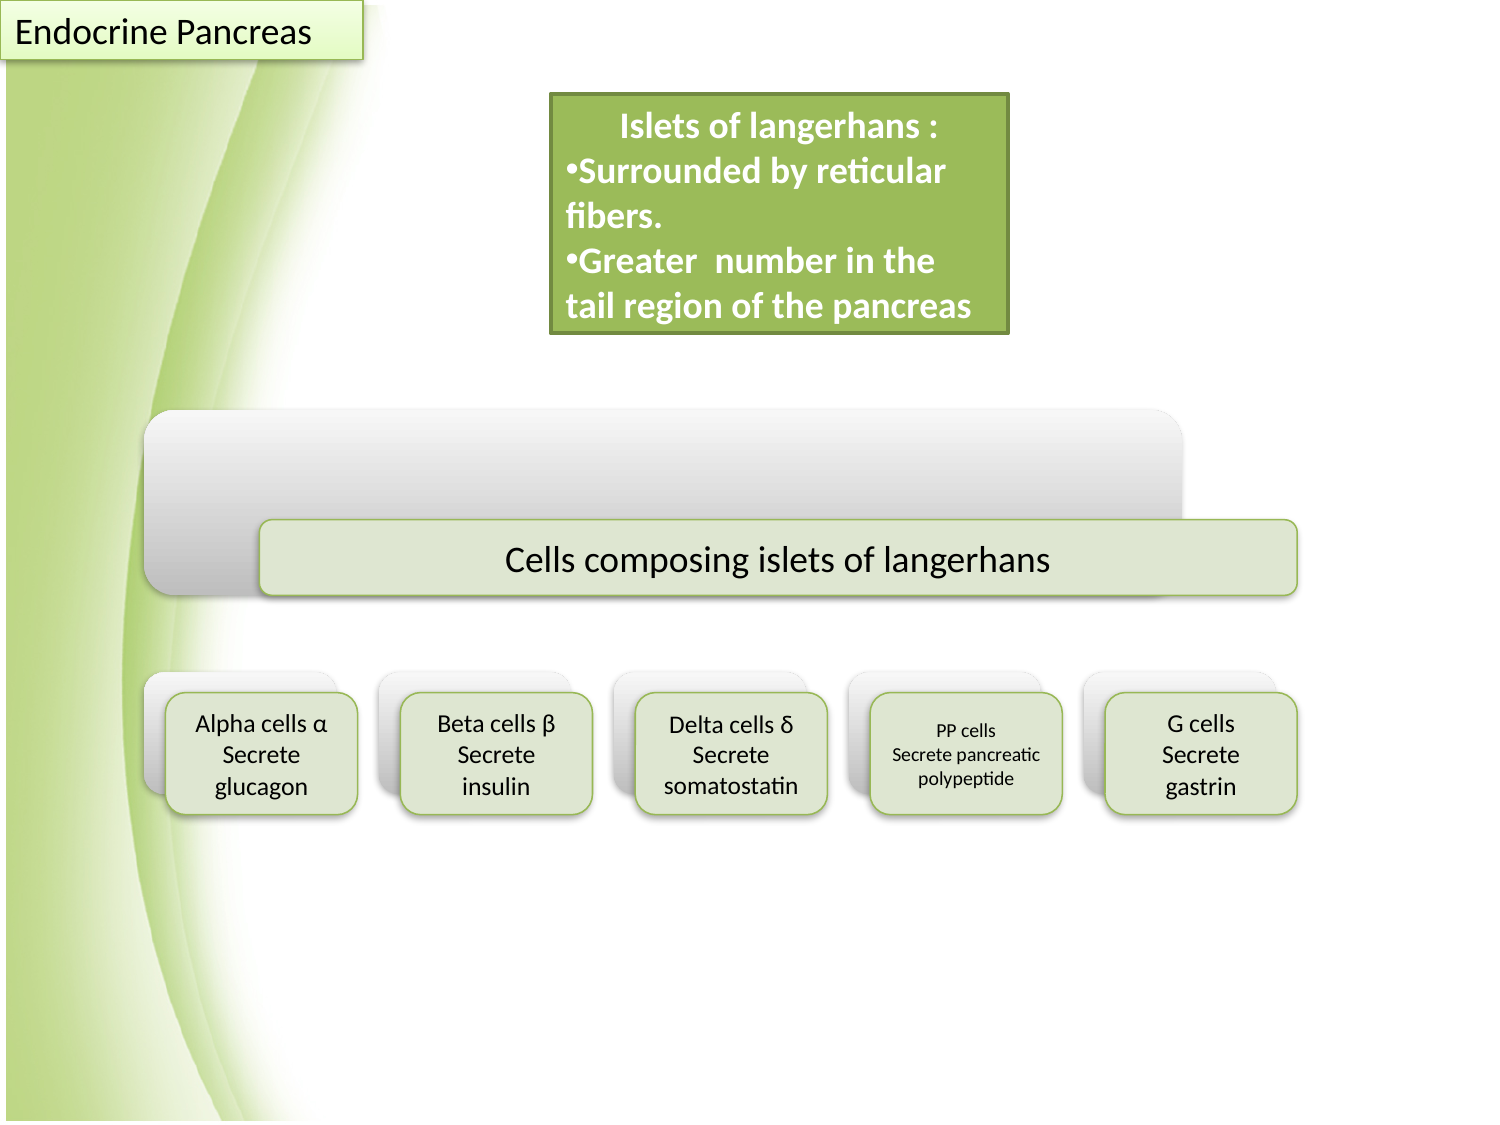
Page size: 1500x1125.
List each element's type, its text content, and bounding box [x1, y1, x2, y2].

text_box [0, 409, 1442, 1078]
picture [0, 0, 1500, 1125]
text_box Endocrine Pancreas [0, 0, 364, 60]
text_box Islets of langerhans : Surrounded by reticular fibers. Greater number in the tail region of the pancreas [549, 92, 1010, 335]
